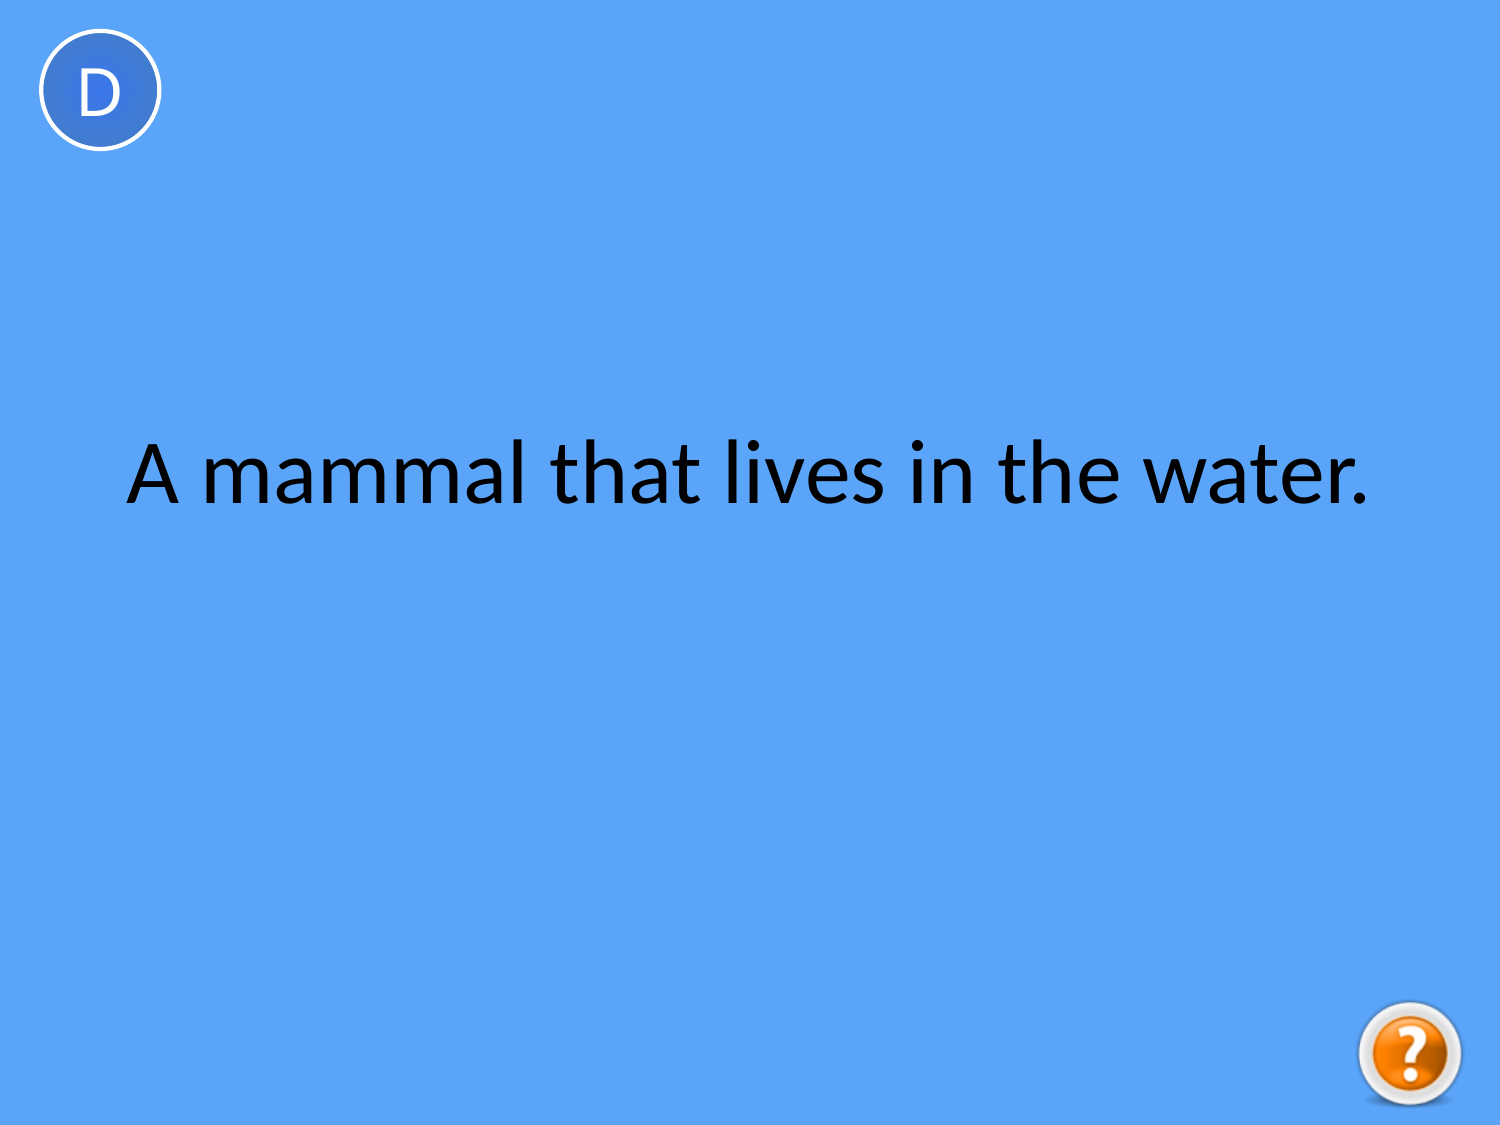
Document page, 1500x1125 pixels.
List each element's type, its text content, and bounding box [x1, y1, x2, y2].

text_box D [39, 28, 162, 152]
title A mammal that lives in the water. [75, 373, 1425, 561]
picture [1352, 999, 1466, 1113]
